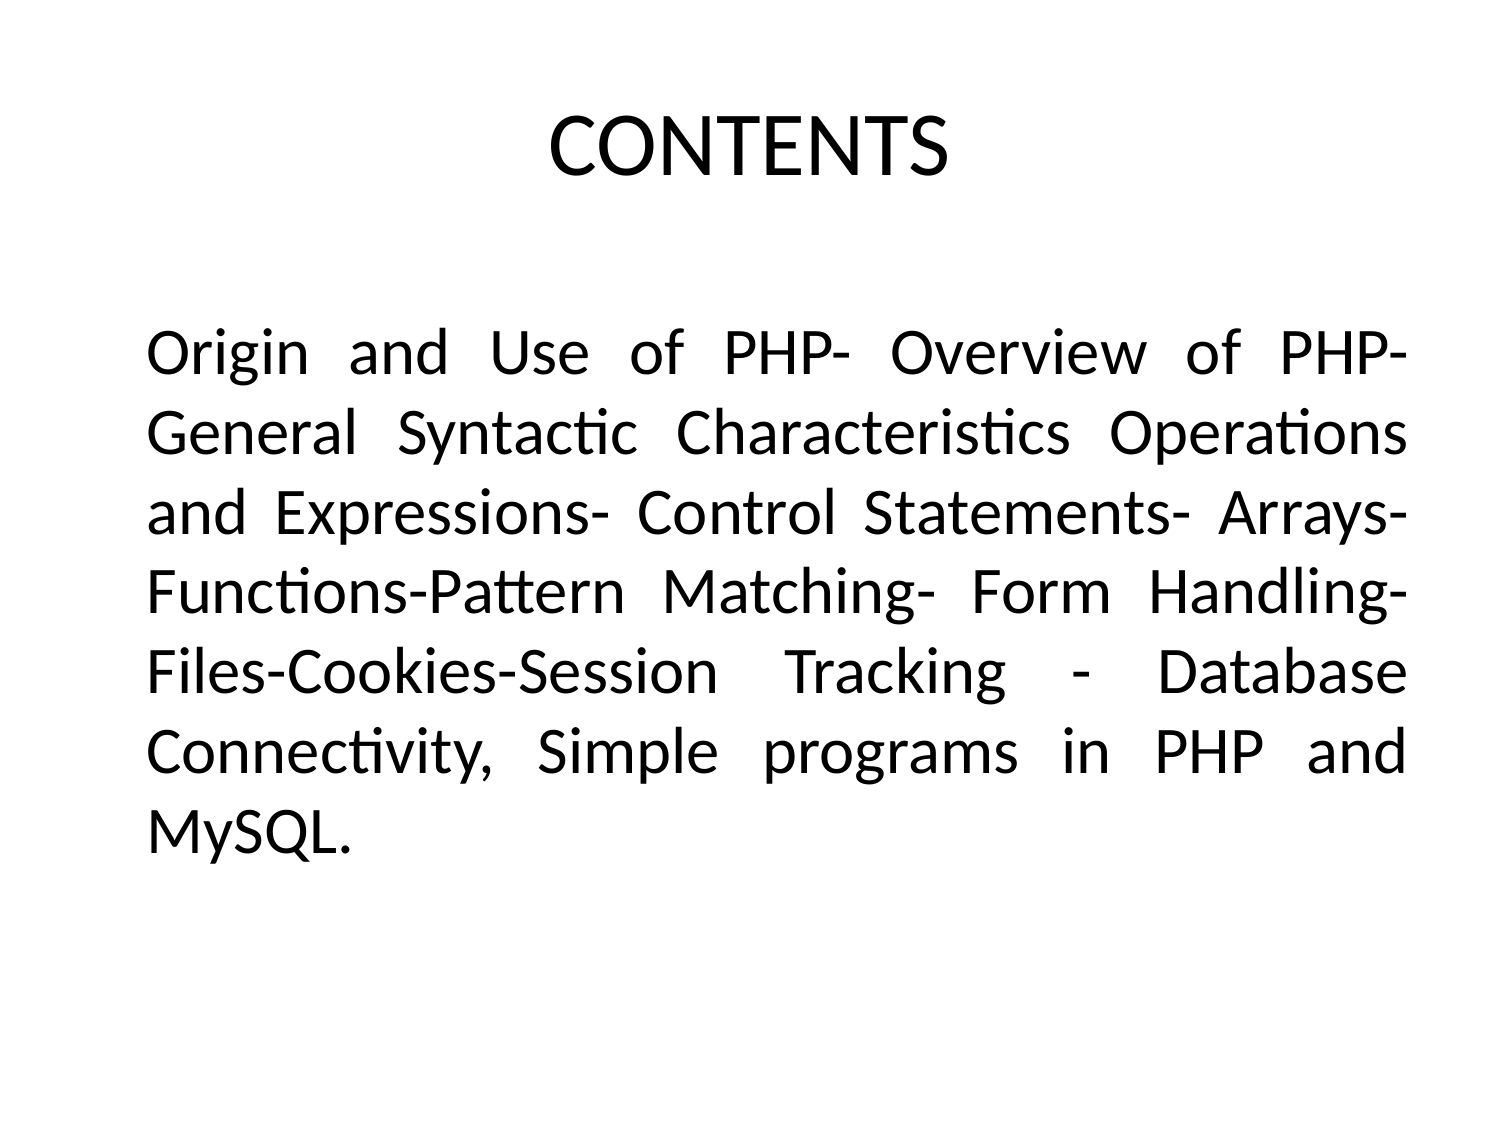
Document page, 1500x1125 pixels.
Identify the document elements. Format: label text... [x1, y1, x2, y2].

list Origin and Use of PHP- Overview of PHP- General Syntactic Characteristics Operations and Expressions- Control Statements- Arrays- Functions-Pattern Matching- Form Handling- Files-Cookies-Session Tracking - Database Connectivity, Simple programs in PHP and MySQL. [75, 299, 1425, 1005]
title CONTENTS [75, 45, 1425, 233]
